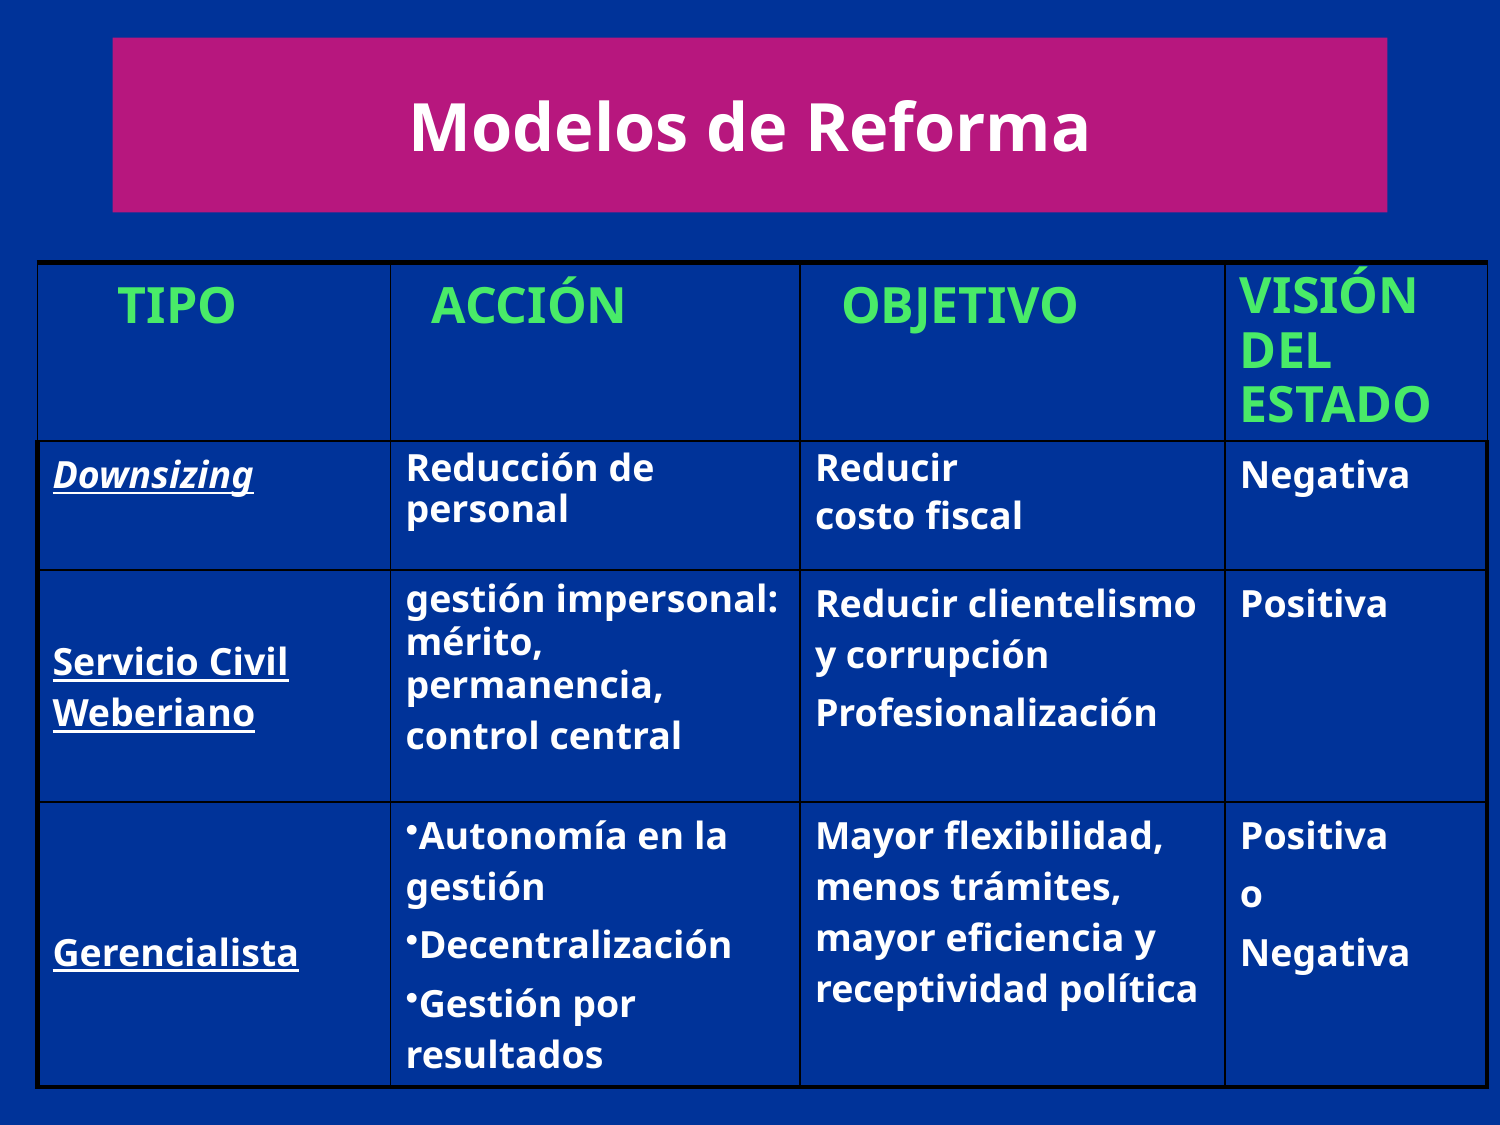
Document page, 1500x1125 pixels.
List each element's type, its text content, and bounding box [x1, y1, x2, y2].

table_cell Positiva o Negativa [1226, 803, 1485, 1085]
table_cell Reducir costo fiscal [801, 442, 1224, 569]
table_cell Reducción de personal [391, 442, 799, 569]
table_cell Mayor flexibilidad, menos trámites, mayor eficiencia y receptividad política [801, 803, 1224, 1085]
table_cell Servicio Civil Weberiano [40, 571, 390, 801]
title Modelos de Reforma [112, 37, 1388, 213]
table_header TIPO [38, 265, 390, 440]
table_cell Autonomía en la gestión Decentralización Gestión por resultados [391, 803, 799, 1085]
table_header VISIÓN DEL ESTADO [1226, 265, 1487, 440]
table_cell Negativa [1226, 442, 1485, 569]
table_cell Reducir clientelismo y corrupción Profesionalización [801, 571, 1224, 801]
table_cell Gerencialista [40, 803, 390, 1085]
table_header OBJETIVO [801, 265, 1224, 440]
table_cell Downsizing [40, 442, 390, 569]
table_cell gestión impersonal: mérito, permanencia, control central [391, 571, 799, 801]
table_cell Positiva [1226, 571, 1485, 801]
table_header ACCIÓN [391, 265, 799, 440]
